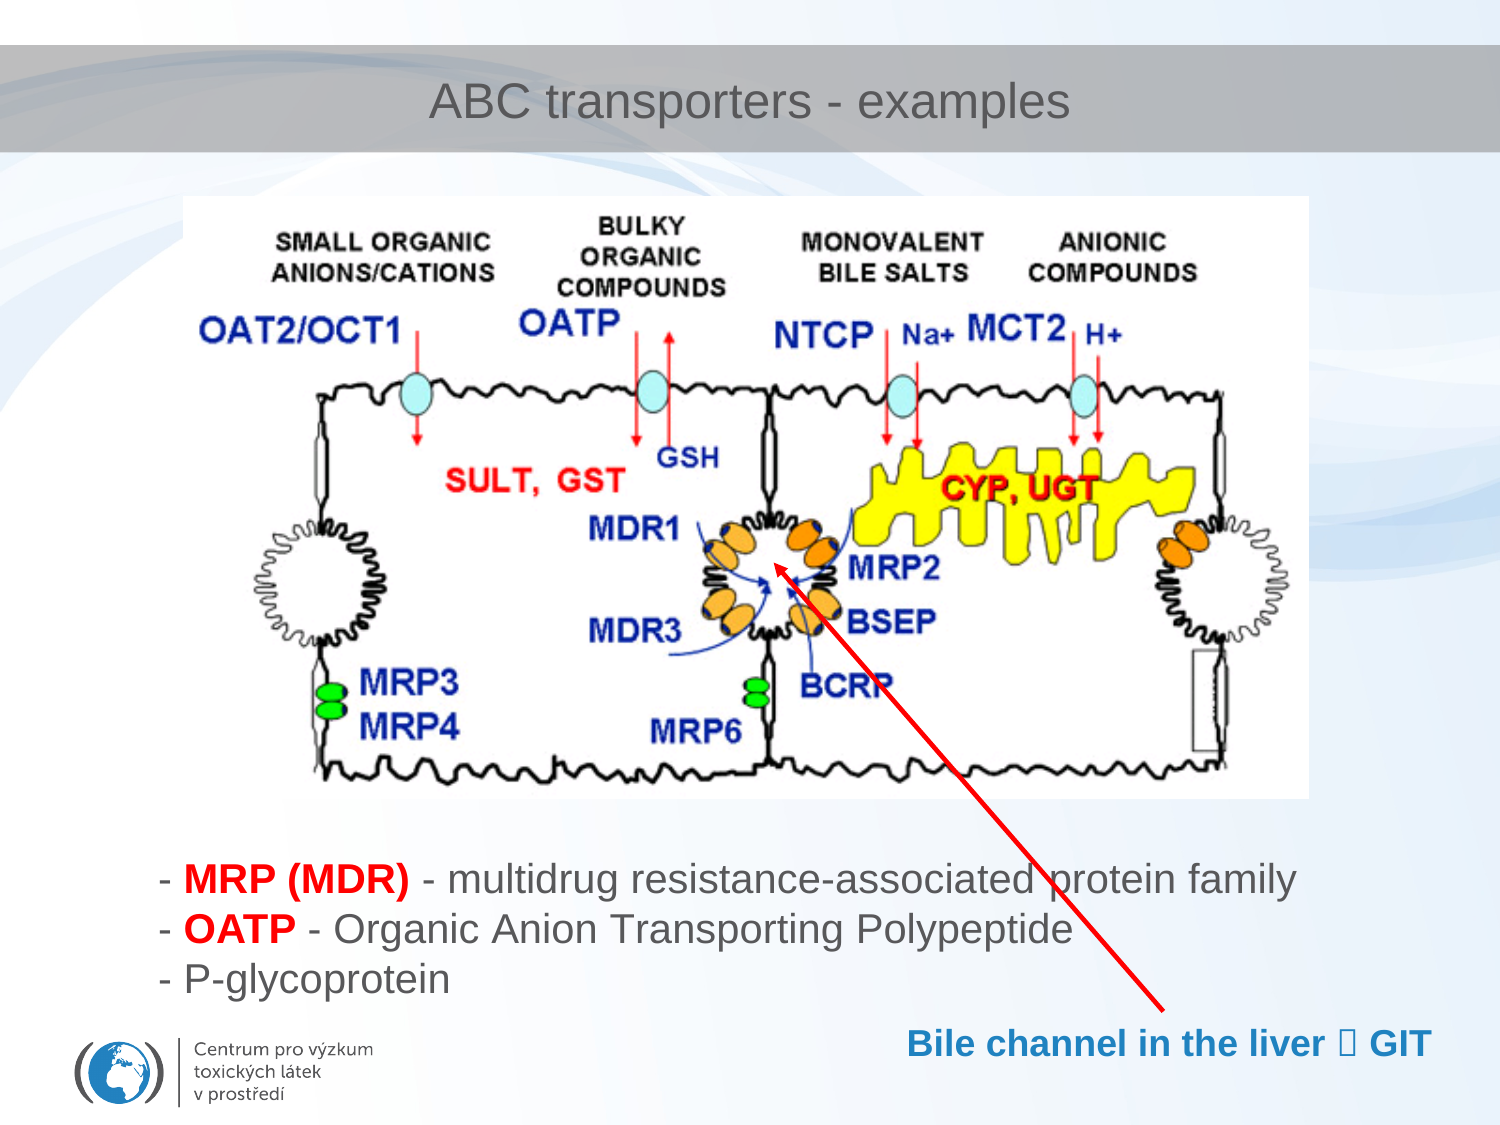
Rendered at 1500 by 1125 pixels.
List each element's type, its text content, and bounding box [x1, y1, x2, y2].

title ABC transporters - examples [0, 45, 1500, 153]
picture [0, 0, 1500, 45]
text_box - MRP (MDR) - multidrug resistance-associated protein family - OATP - Organic Anion Transporting Polypeptide - P-glycoprotein [143, 844, 768, 1010]
text_box - MRP (MDR) - multidrug resistance-associated protein family - OATP - Organic Anion Transporting Polypeptide - P-glycoprotein [1168, 844, 1313, 1010]
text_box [773, 562, 1164, 1012]
text_box Bile channel in the liver  GIT [868, 1011, 1471, 1072]
picture [0, 153, 1500, 1125]
